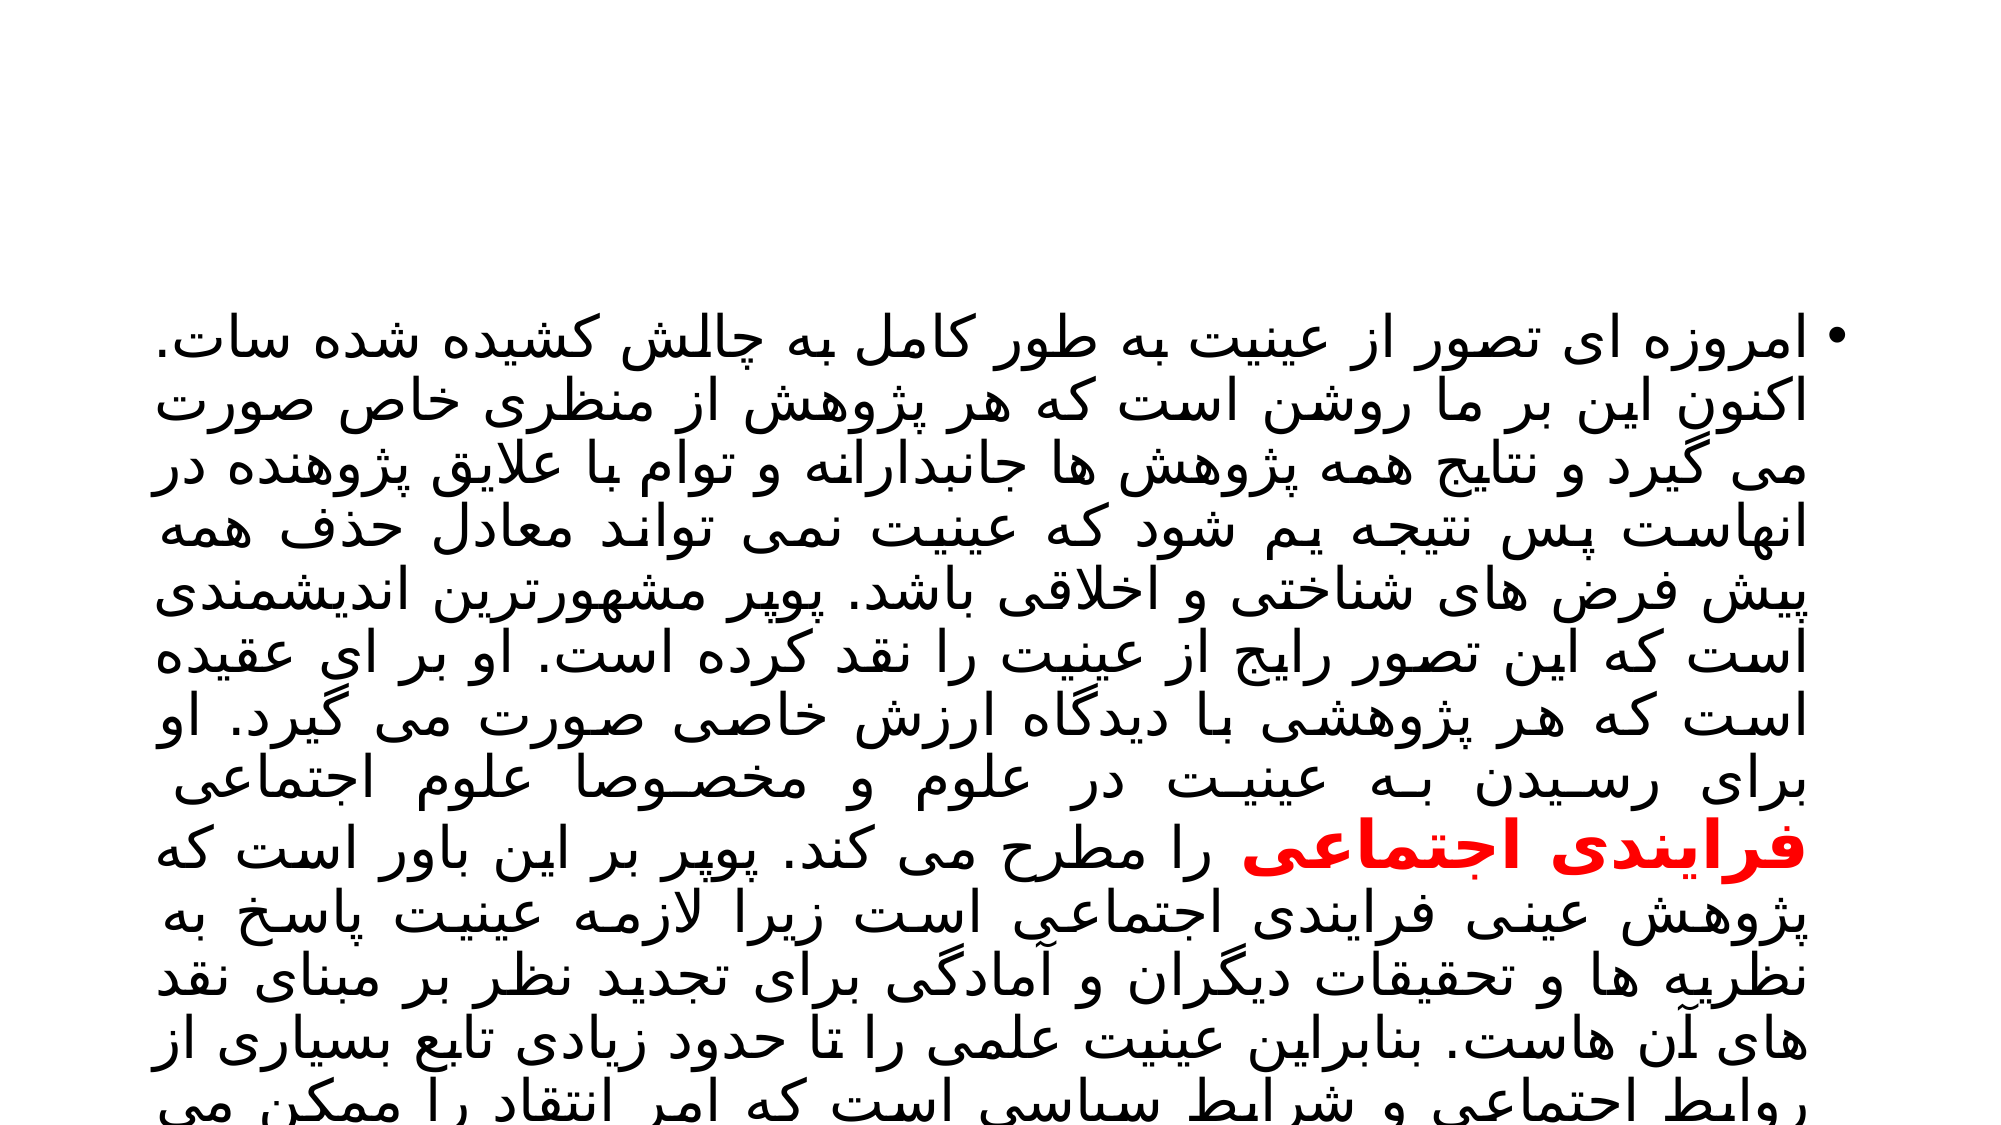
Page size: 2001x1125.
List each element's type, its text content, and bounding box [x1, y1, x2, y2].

list امروزه ای تصور از عینیت به طور کامل به چالش کشیده شده سات. اکنون این بر ما روشن است که هر پژوهش از منظری خاص صورت می گیرد و نتایج همه پژوهش ها جانبدارانه و توام با علایق پژوهنده در انهاست پس نتیجه یم شود که عینیت نمی تواند معادل حذف همه پیش فرض های شناختی و اخلاقی باشد. پوپر مشهورترین اندیشمندی است که این تصور رایج از عینیت را نقد کرده است. او بر ای عقیده است که هر پژوهشی با دیدگاه ارزش خاصی صورت می گیرد. او برای رسیدن به عینیت در علوم و مخصوصا علوم اجتماعی فرایندی اجتماعی را مطرح می کند. پوپر بر این باور است که پژوهش عینی فرایندی اجتماعی است زیرا لازمه عینیت پاسخ به نظریه ها و تحقیقات دیگران و آمادگی برای تجدید نظر بر مبنای نقد های آن هاست. بنابراین عینیت علمی را تا حدود زیادی تابع بسیاری از روابط اجتماعی و شرایط سیاسی است که امر انتقاد را ممکن می کنند. [137, 299, 1863, 1014]
